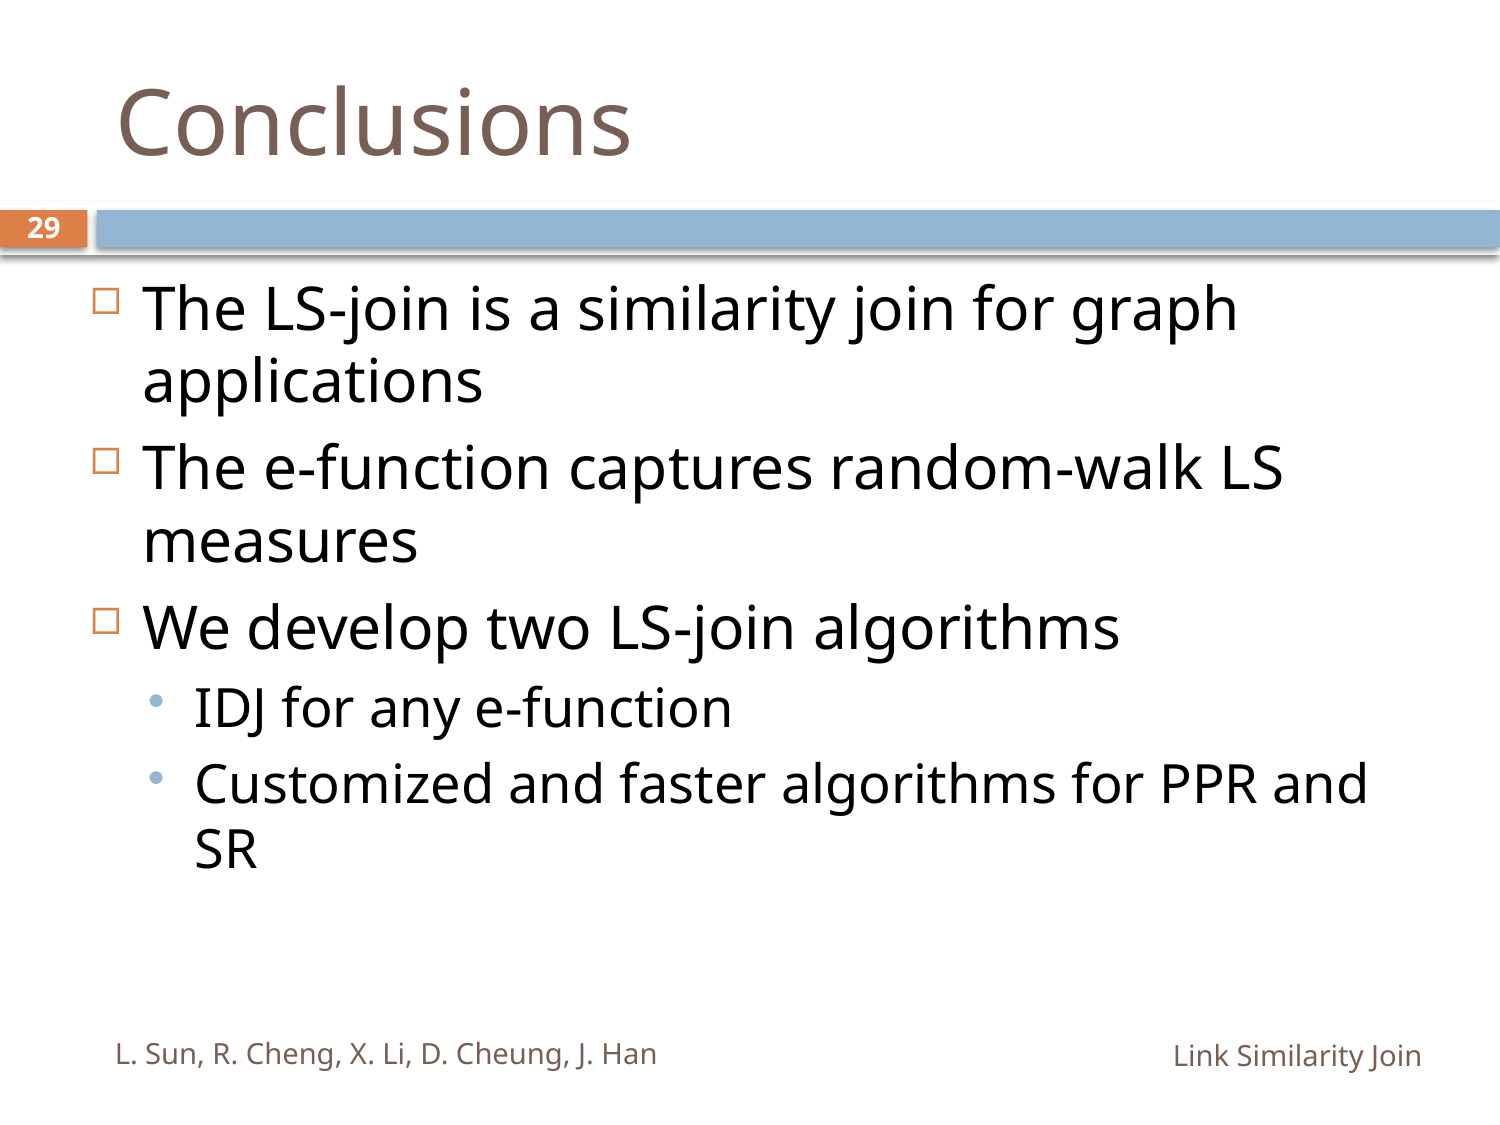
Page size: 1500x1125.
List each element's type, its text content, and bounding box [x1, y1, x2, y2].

footer L. Sun, R. Cheng, X. Li, D. Cheung, J. Han [99, 1024, 990, 1085]
slide_number 29 [0, 208, 88, 249]
list The LS-join is a similarity join for graph applications The e-function captures random-walk LS measures We develop two LS-join algorithms IDJ for any e-function Customized and faster algorithms for PPR and SR [75, 262, 1447, 1005]
slide_number Link Similarity Join [999, 1025, 1438, 1085]
title Conclusions [100, 37, 1438, 200]
